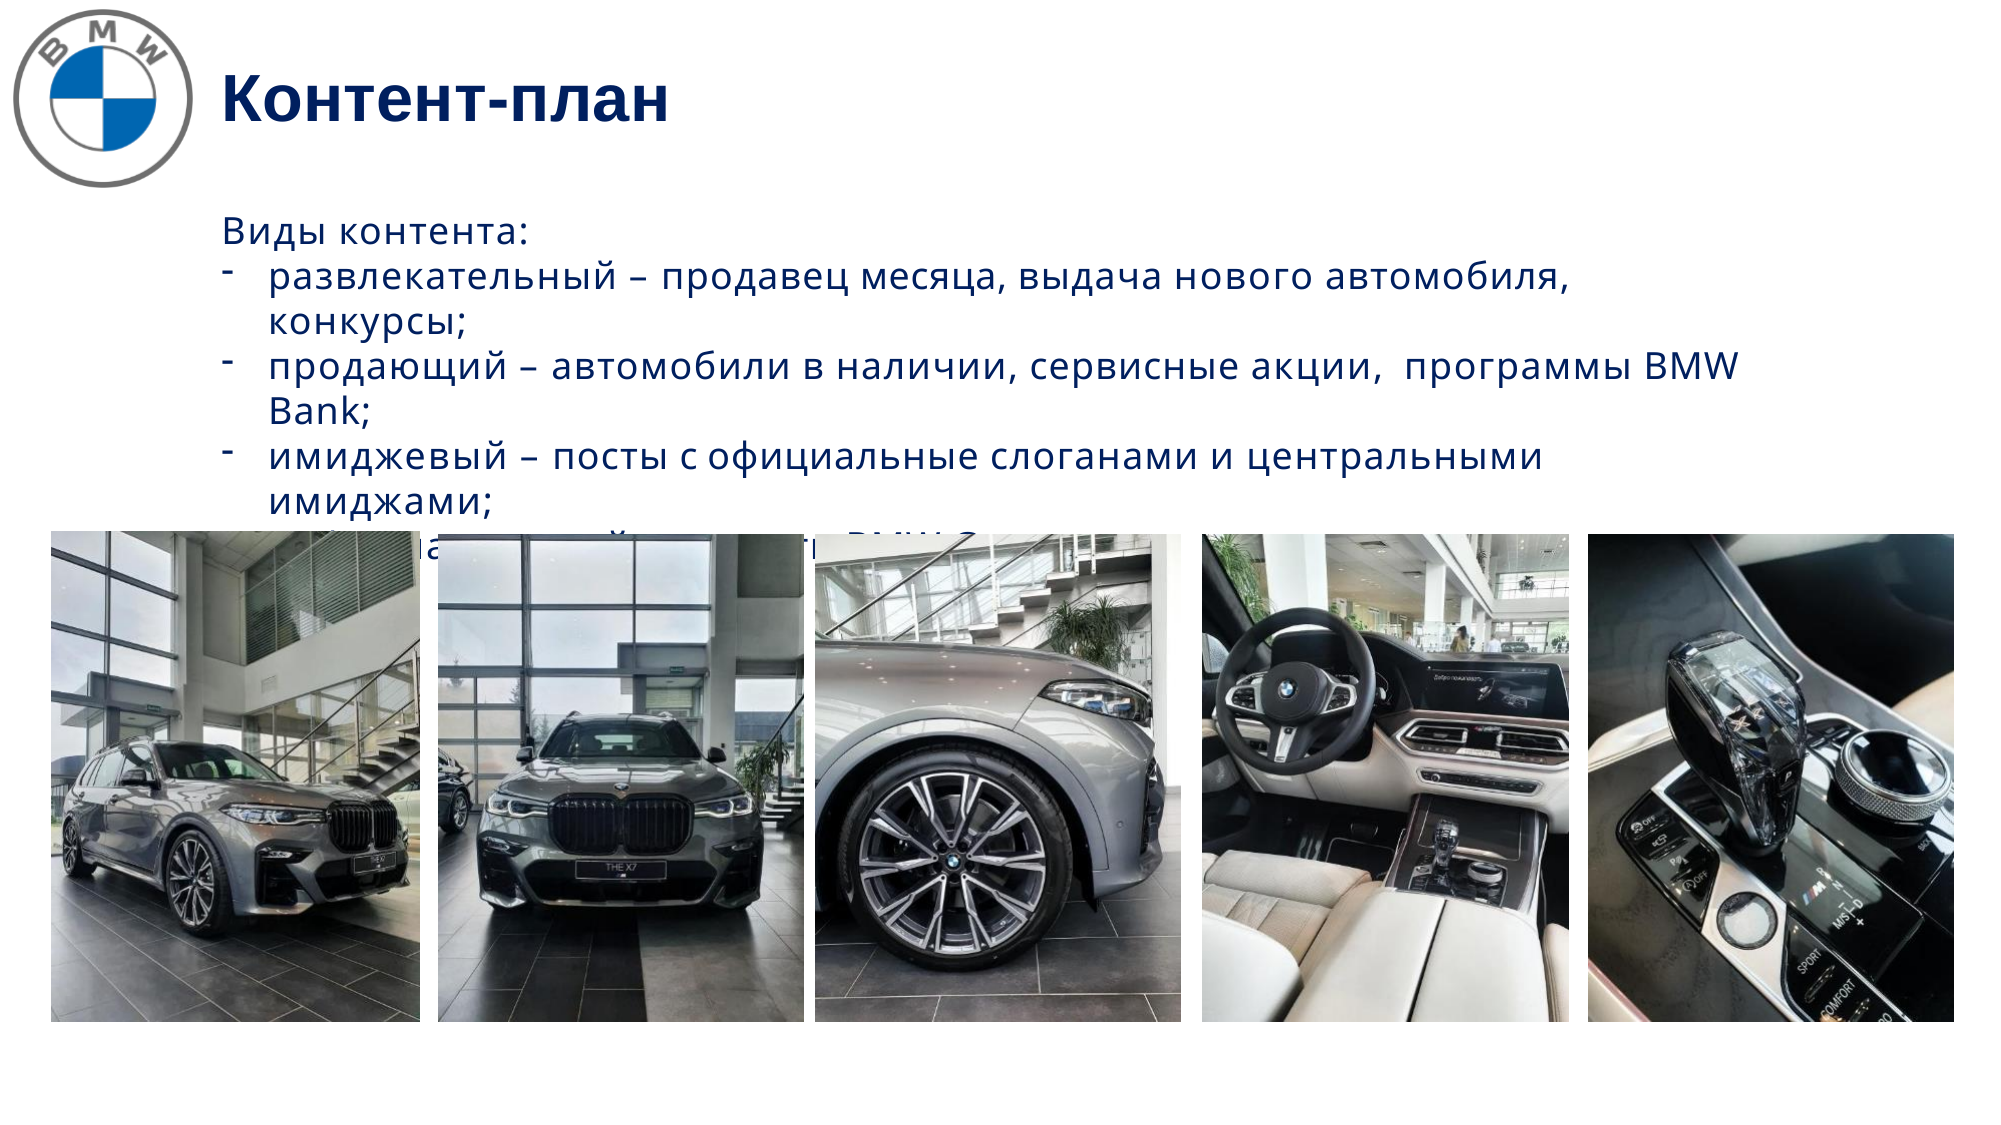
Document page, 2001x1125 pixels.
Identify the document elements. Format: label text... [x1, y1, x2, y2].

picture [13, 9, 193, 188]
title Контент-план [219, 52, 676, 204]
picture [815, 534, 1181, 1023]
picture [51, 531, 420, 1023]
picture [1588, 534, 1955, 1023]
picture [1202, 534, 1569, 1023]
picture [438, 534, 805, 1023]
text_box Виды контента: развлекательный – продавец месяца, выдача нового автомобиля, конкурсы; продающий – автомобили в наличии, сервисные акции, программы BMW Bank; имиджевый – посты с официальные слоганами и центральными имиджами; информационный – новости BMW Group [219, 204, 1763, 567]
